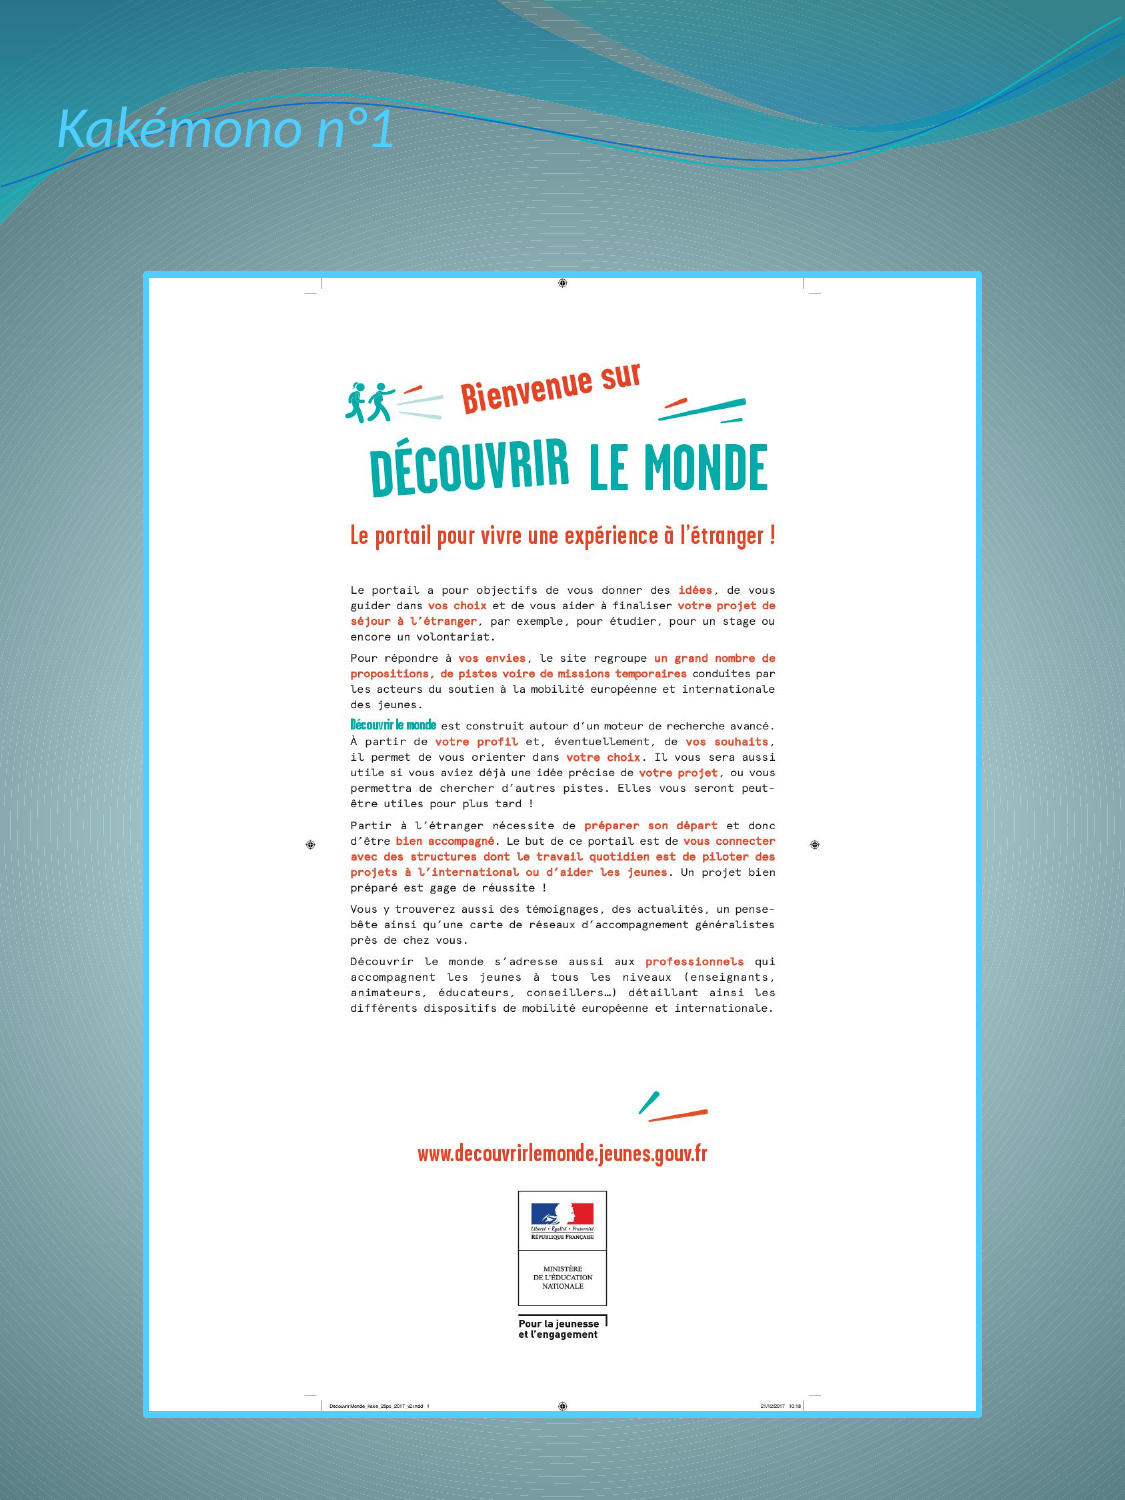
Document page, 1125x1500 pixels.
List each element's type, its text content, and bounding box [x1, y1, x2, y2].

title Kakémono n°1 [56, 76, 1079, 160]
picture [148, 277, 977, 1412]
